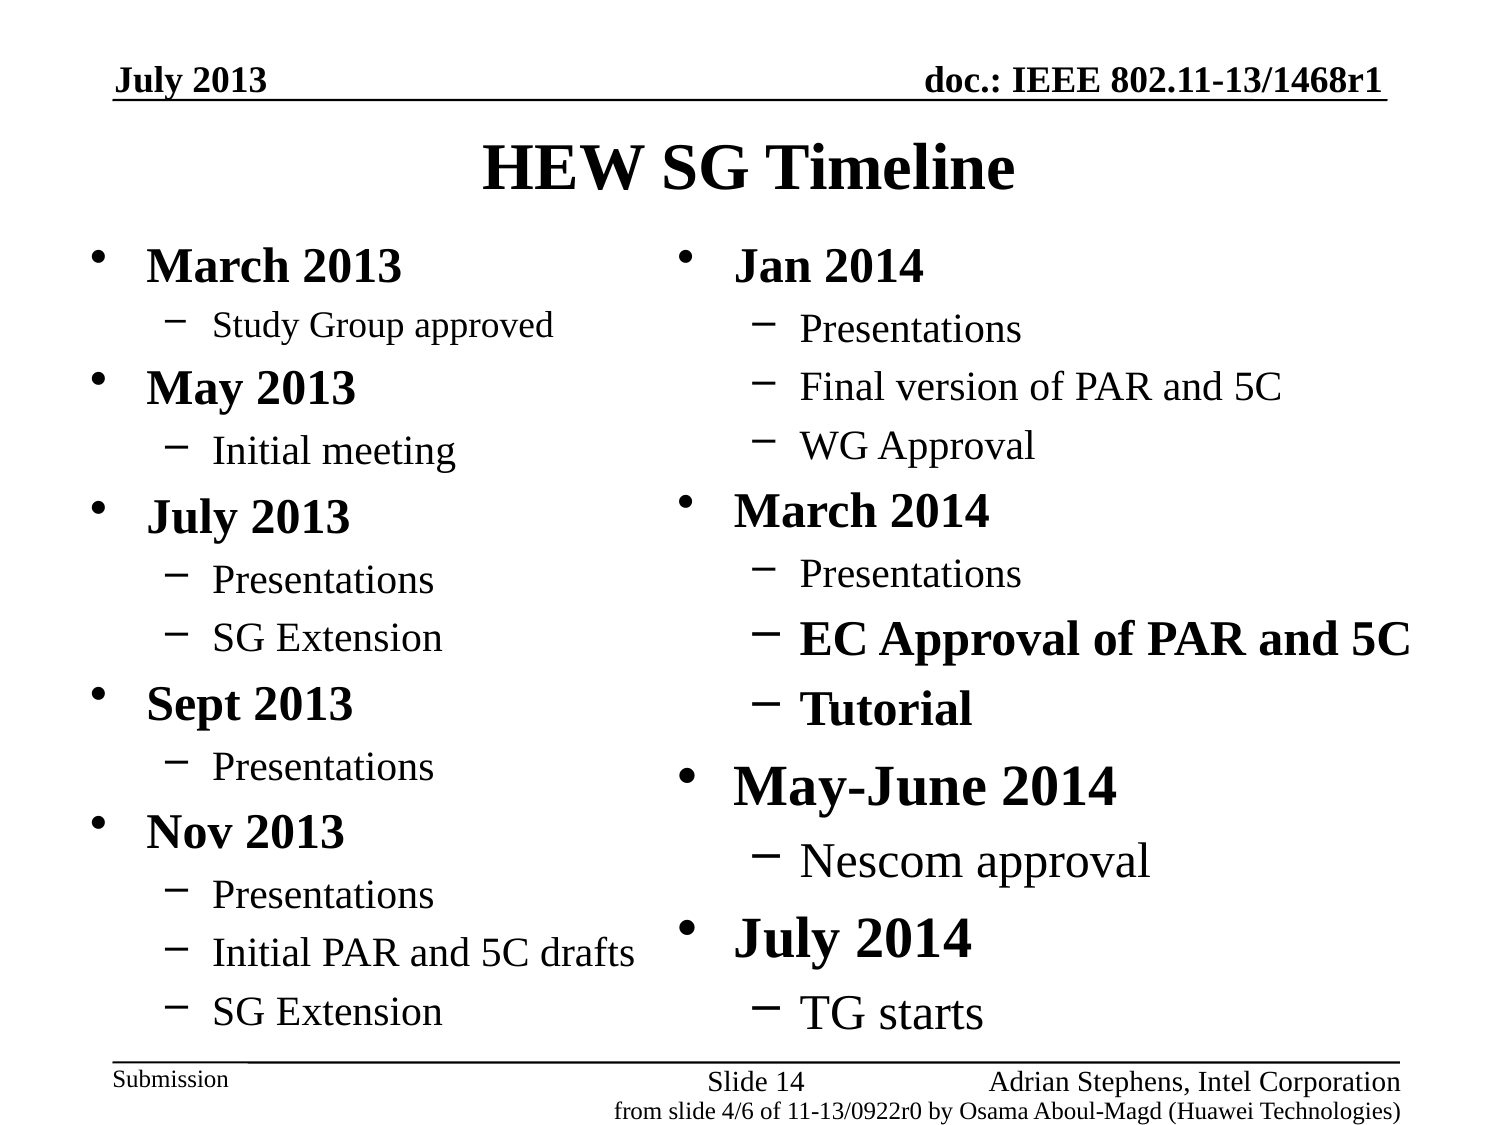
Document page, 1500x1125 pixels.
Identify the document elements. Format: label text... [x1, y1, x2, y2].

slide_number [114, 54, 374, 101]
title HEW SG Timeline [112, 112, 1388, 213]
footer Adrian Stephens, Intel Corporation [987, 1063, 1402, 1087]
text_box from slide 4/6 of 11-13/0922r0 by Osama Aboul-Magd (Huawei Technologies) [343, 1087, 1417, 1125]
list Jan 2014 Presentations Final version of PAR and 5C WG Approval March 2014 Presentations EC Approval of PAR and 5C Tutorial May-June 2014 Nescom approval July 2014 TG starts [662, 224, 1438, 1063]
list March 2013 Study Group approved May 2013 Initial meeting July 2013 Presentations SG Extension Sept 2013 Presentations Nov 2013 Presentations Initial PAR and 5C drafts SG Extension [75, 224, 662, 1038]
slide_number Slide 14 [707, 1063, 806, 1087]
